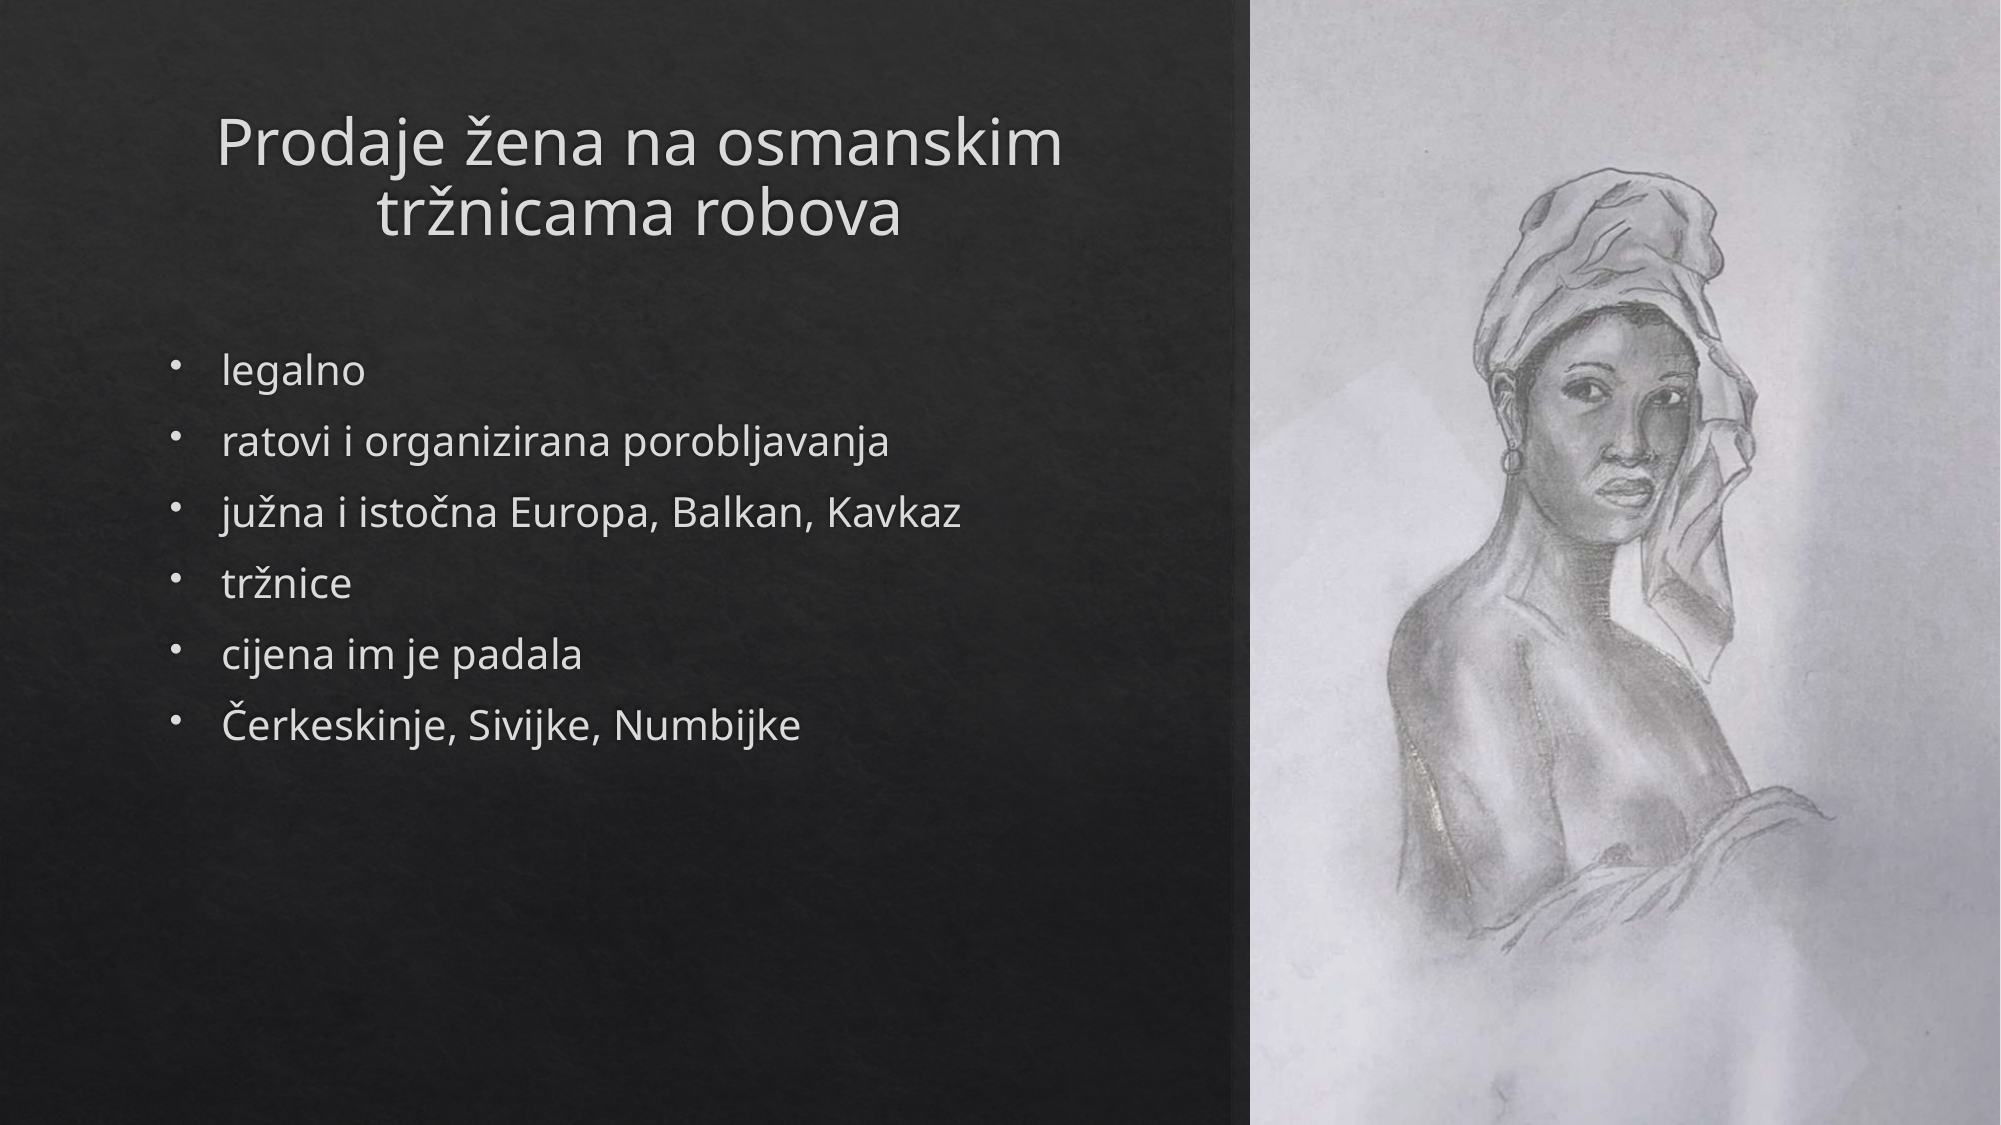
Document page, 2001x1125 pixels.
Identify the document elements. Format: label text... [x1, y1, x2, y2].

picture [1230, 0, 2000, 1125]
title Prodaje žena na osmanskim tržnicama robova [149, 99, 1131, 260]
list legalno ratovi i organizirana porobljavanja južna i istočna Europa, Balkan, Kavkaz tržnice cijena im je padala Čerkeskinje, Sivijke, Numbijke [149, 299, 1131, 935]
